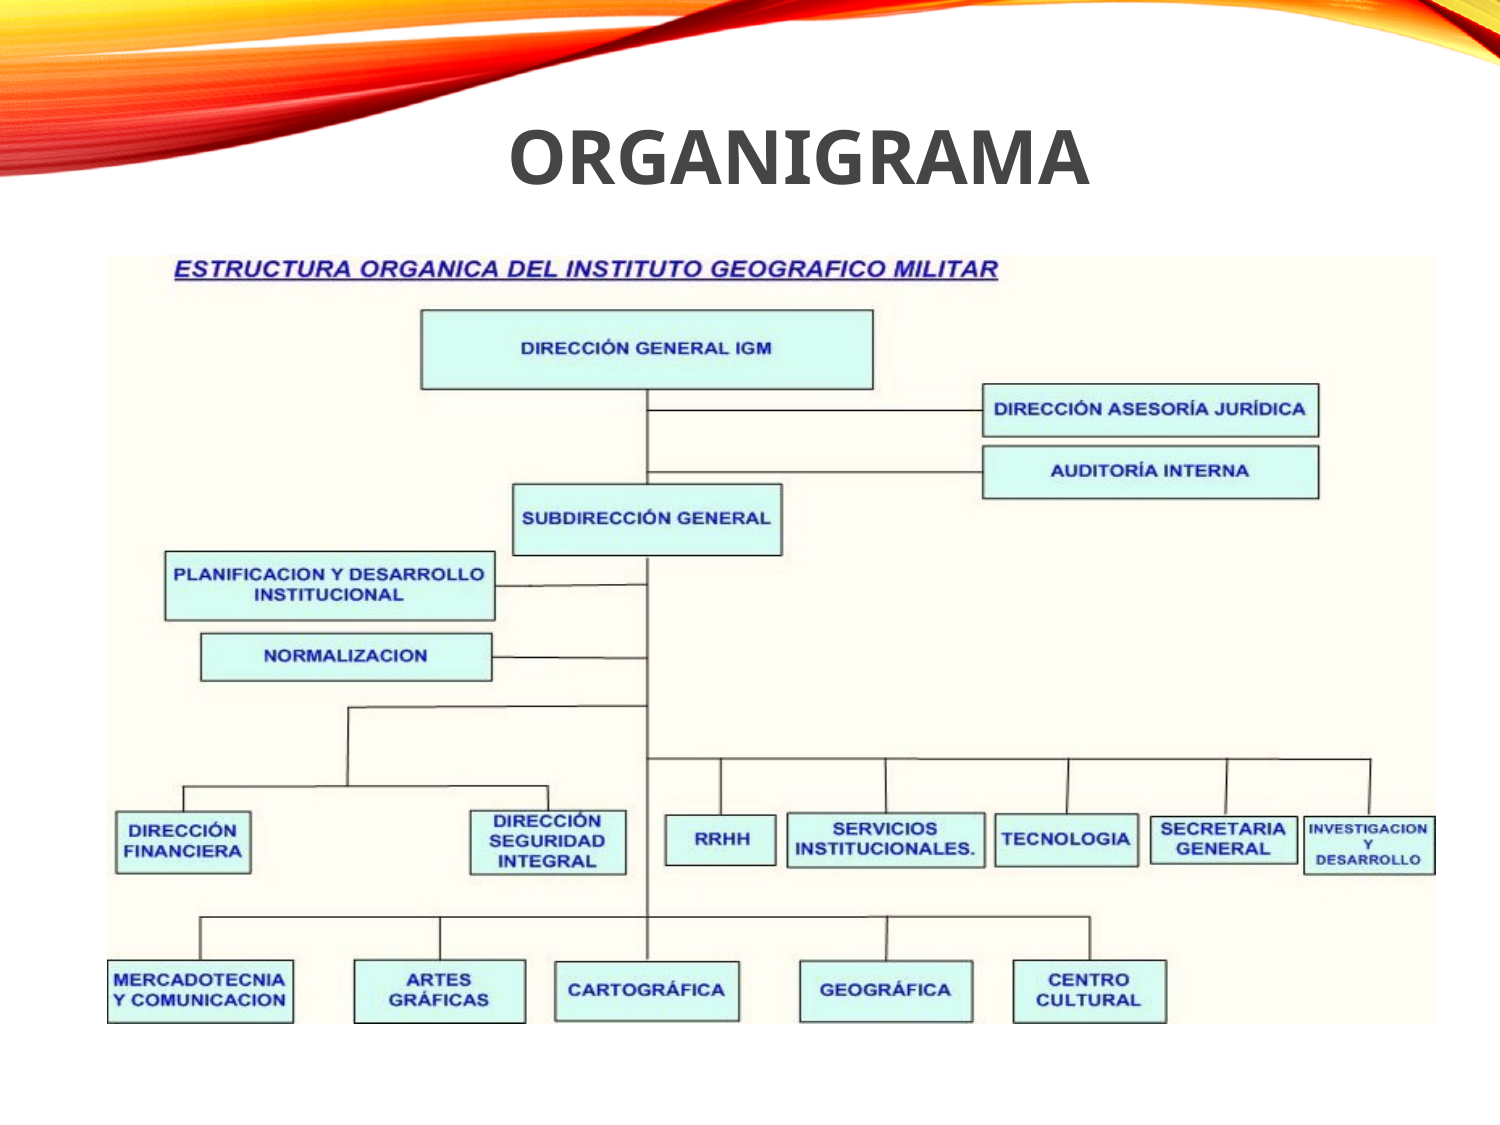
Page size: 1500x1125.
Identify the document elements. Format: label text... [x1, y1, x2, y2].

text_box ORGANIGRAMA [492, 101, 1438, 290]
picture [0, 0, 1500, 178]
picture [107, 255, 1437, 1024]
